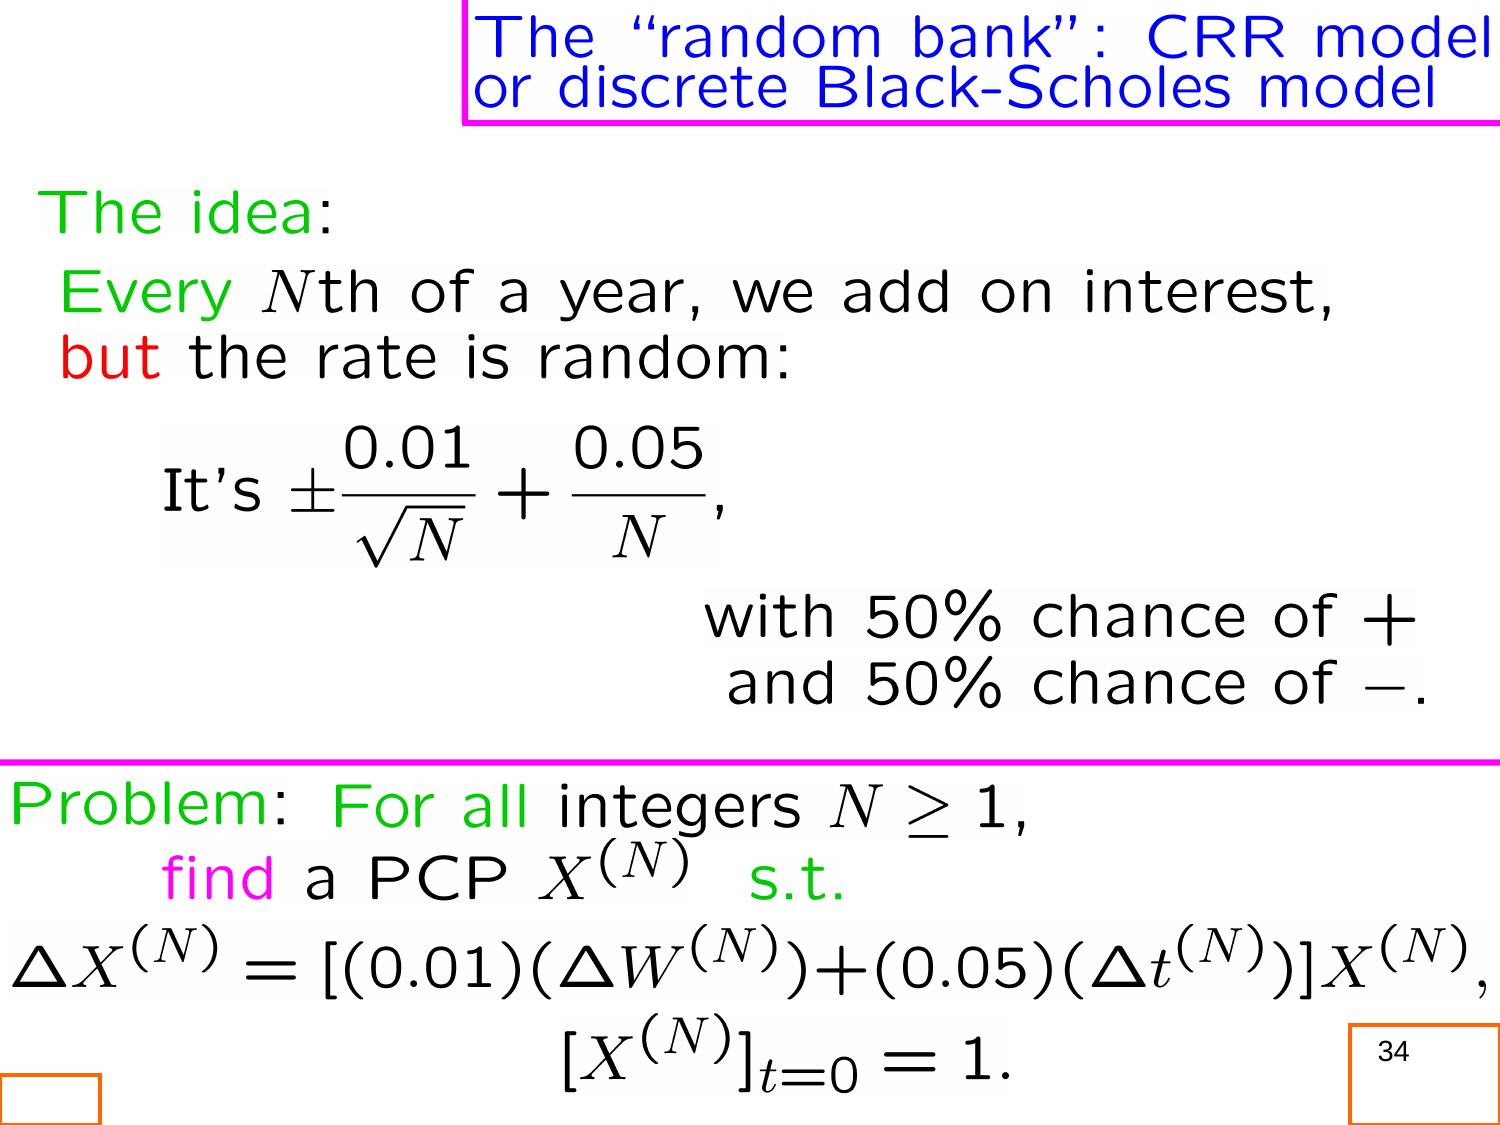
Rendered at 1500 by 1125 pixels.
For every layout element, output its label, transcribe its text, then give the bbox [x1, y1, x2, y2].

slide_number 34 [1074, 1024, 1425, 1103]
picture [37, 187, 329, 235]
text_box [462, 0, 1500, 126]
text_box [1349, 1025, 1500, 1125]
picture [62, 265, 1330, 323]
picture [162, 424, 724, 568]
picture [750, 856, 845, 901]
picture [12, 778, 286, 826]
picture [162, 781, 1026, 903]
text_box [0, 1074, 100, 1125]
picture [10, 922, 1488, 1001]
picture [702, 587, 1416, 647]
picture [727, 653, 1426, 710]
picture [62, 331, 788, 379]
picture [562, 1012, 1012, 1094]
